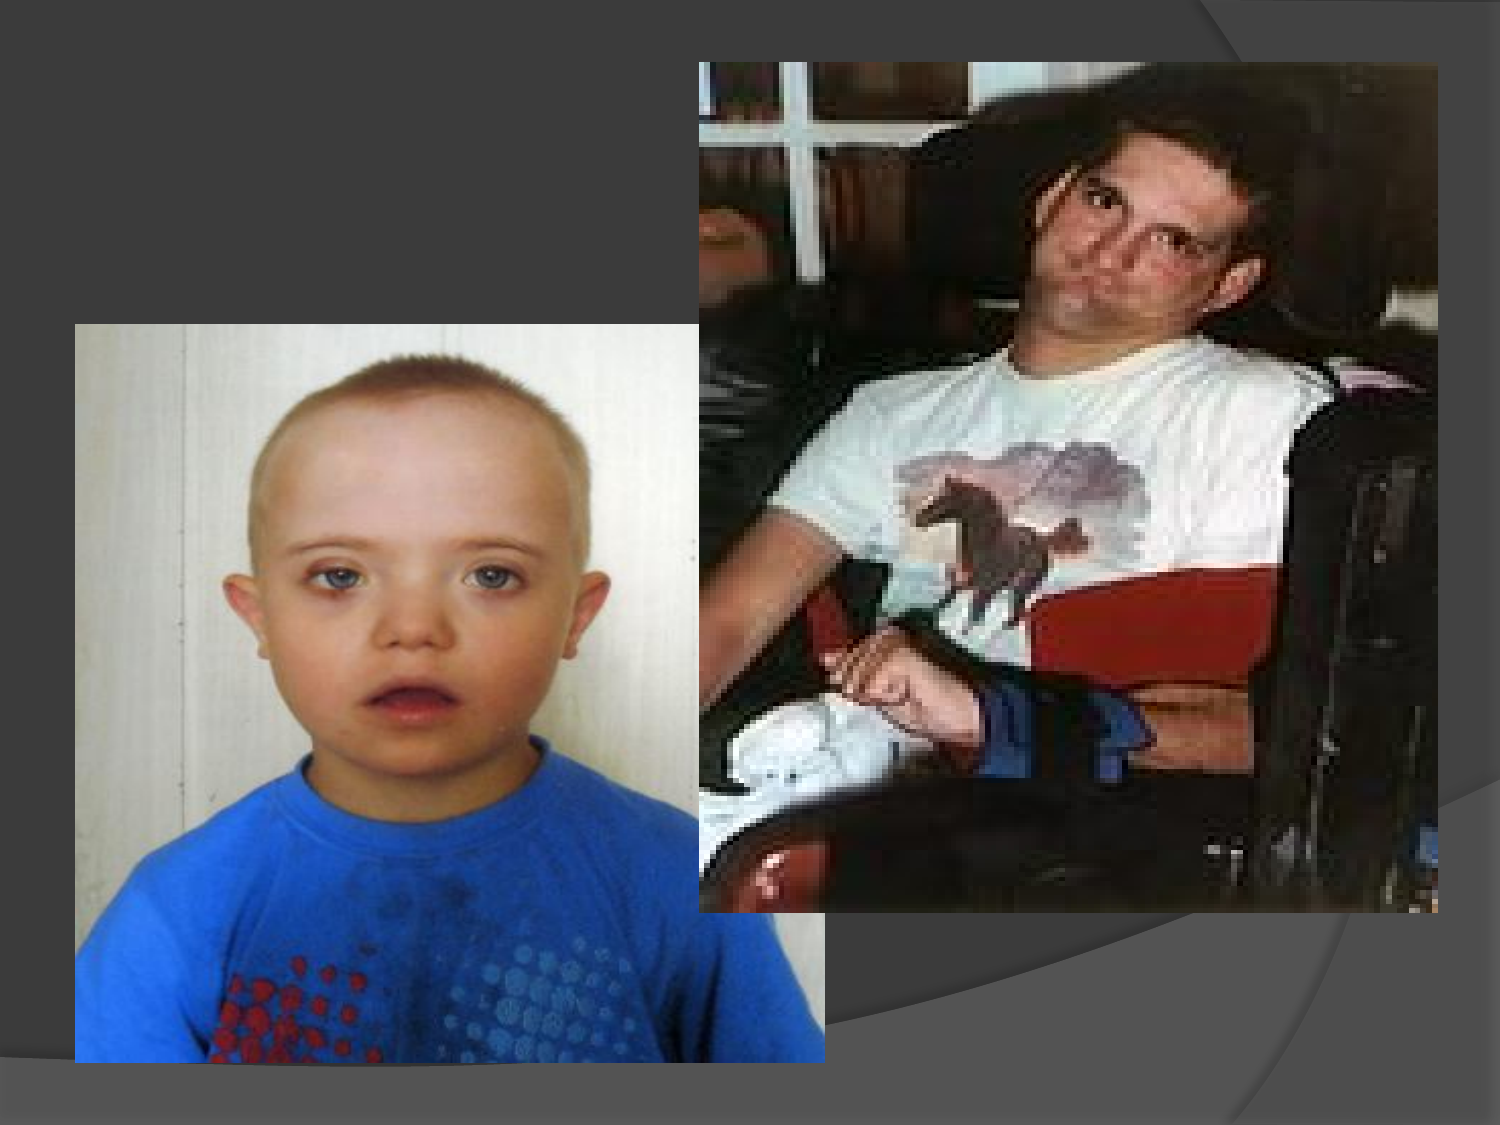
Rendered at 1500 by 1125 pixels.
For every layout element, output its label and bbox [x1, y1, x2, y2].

picture [699, 62, 1438, 913]
list [74, 324, 826, 1063]
